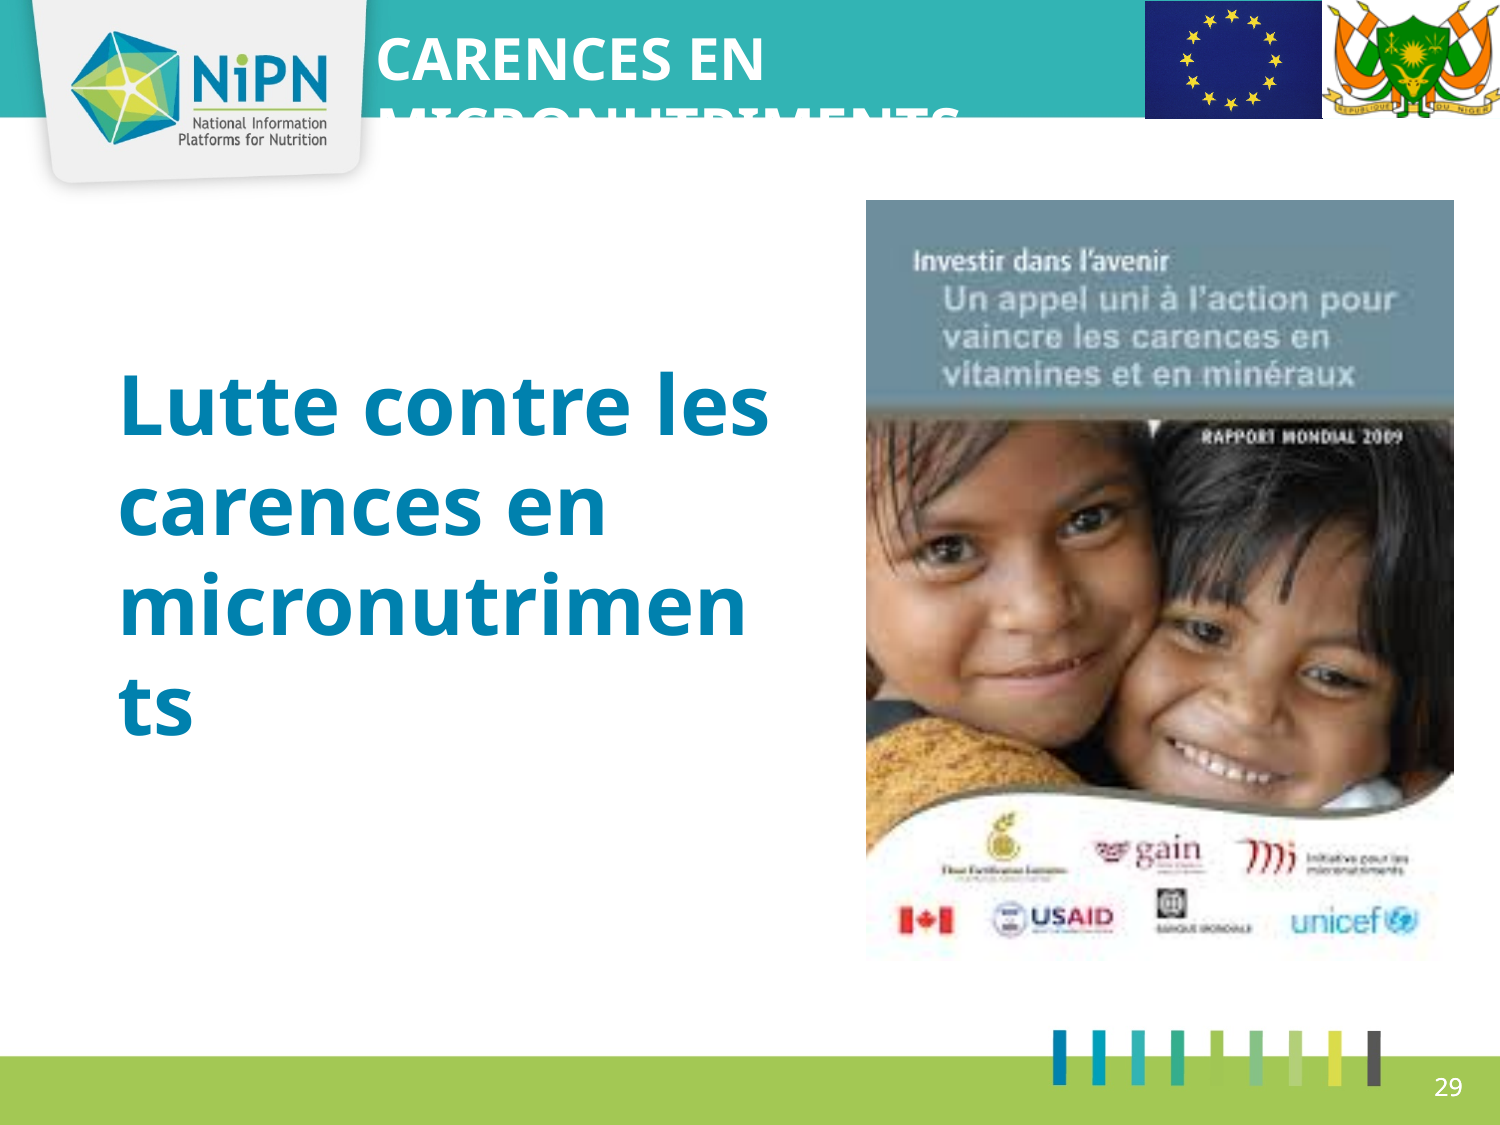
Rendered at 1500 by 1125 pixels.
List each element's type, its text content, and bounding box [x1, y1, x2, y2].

picture [0, 0, 1500, 1125]
title Lutte contre les carences en micronutriments [102, 317, 792, 786]
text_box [1145, 0, 1500, 119]
text_box 29 [1375, 1058, 1478, 1119]
text_box Carences en micronutriments [360, 15, 1146, 170]
